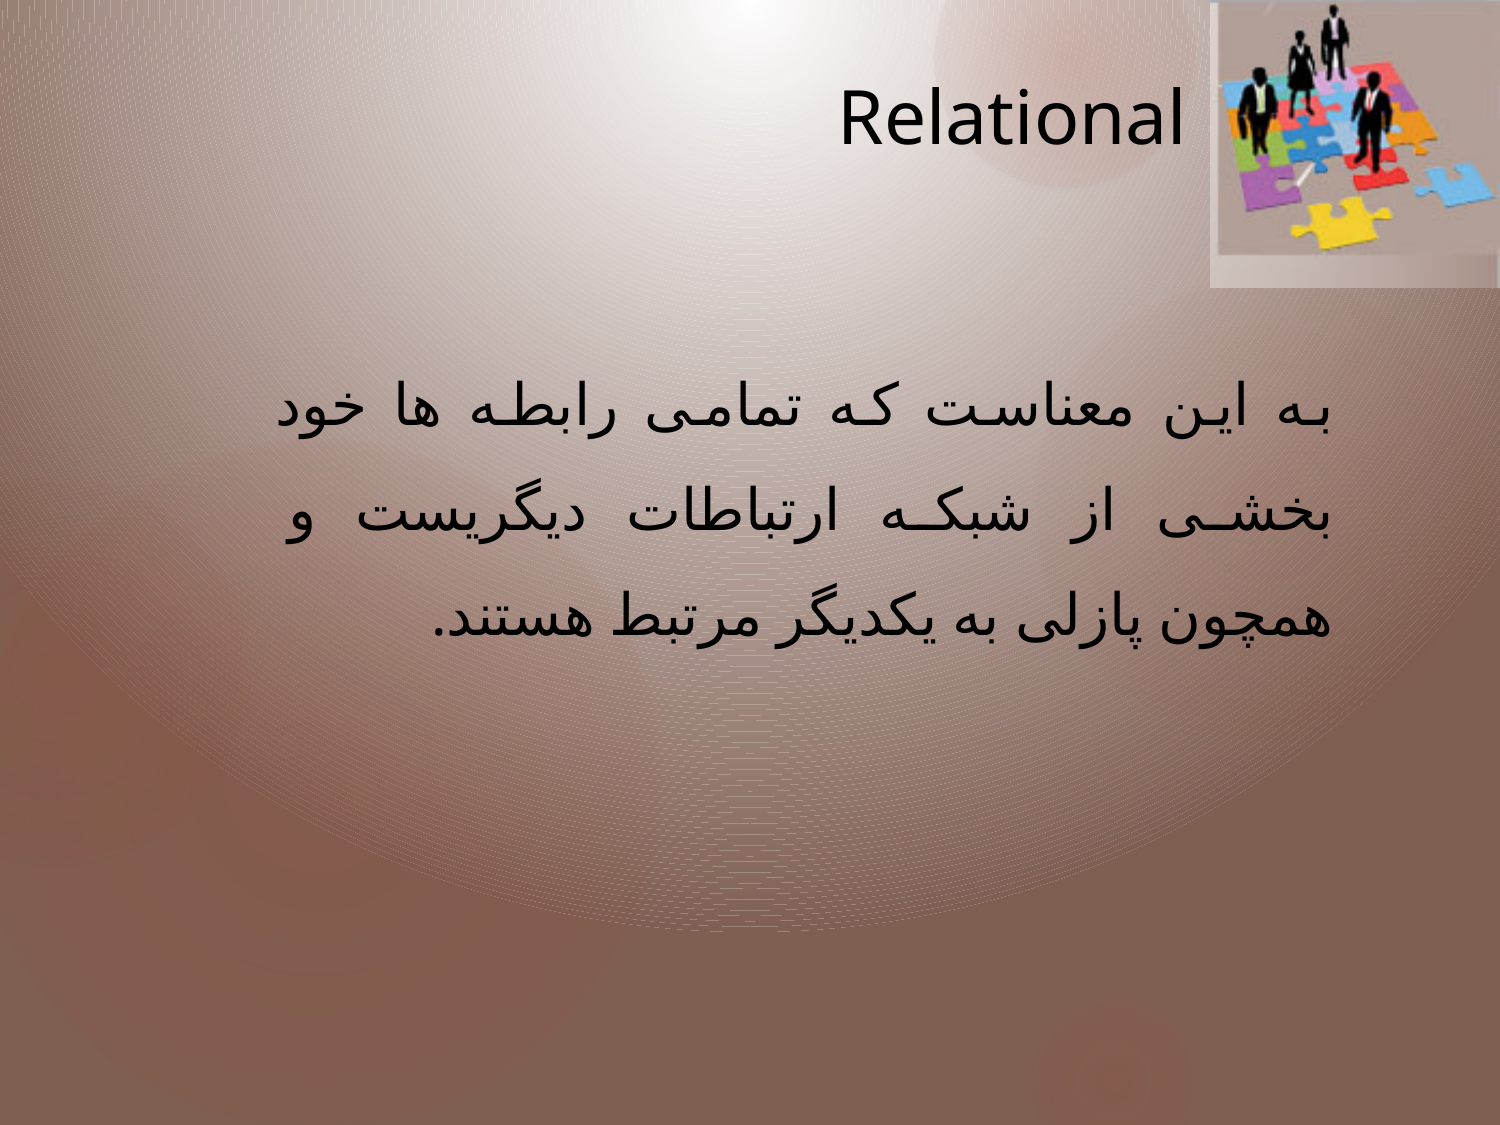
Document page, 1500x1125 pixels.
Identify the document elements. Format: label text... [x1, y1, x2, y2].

text_box به این معناست که تمامی رابطه ها خود بخشی از شبکه ارتباطات دیگریست و همچون پازلی به یکدیگر مرتبط هستند. [249, 324, 1363, 655]
title Relational [725, 62, 1203, 238]
picture [1209, 0, 1500, 288]
